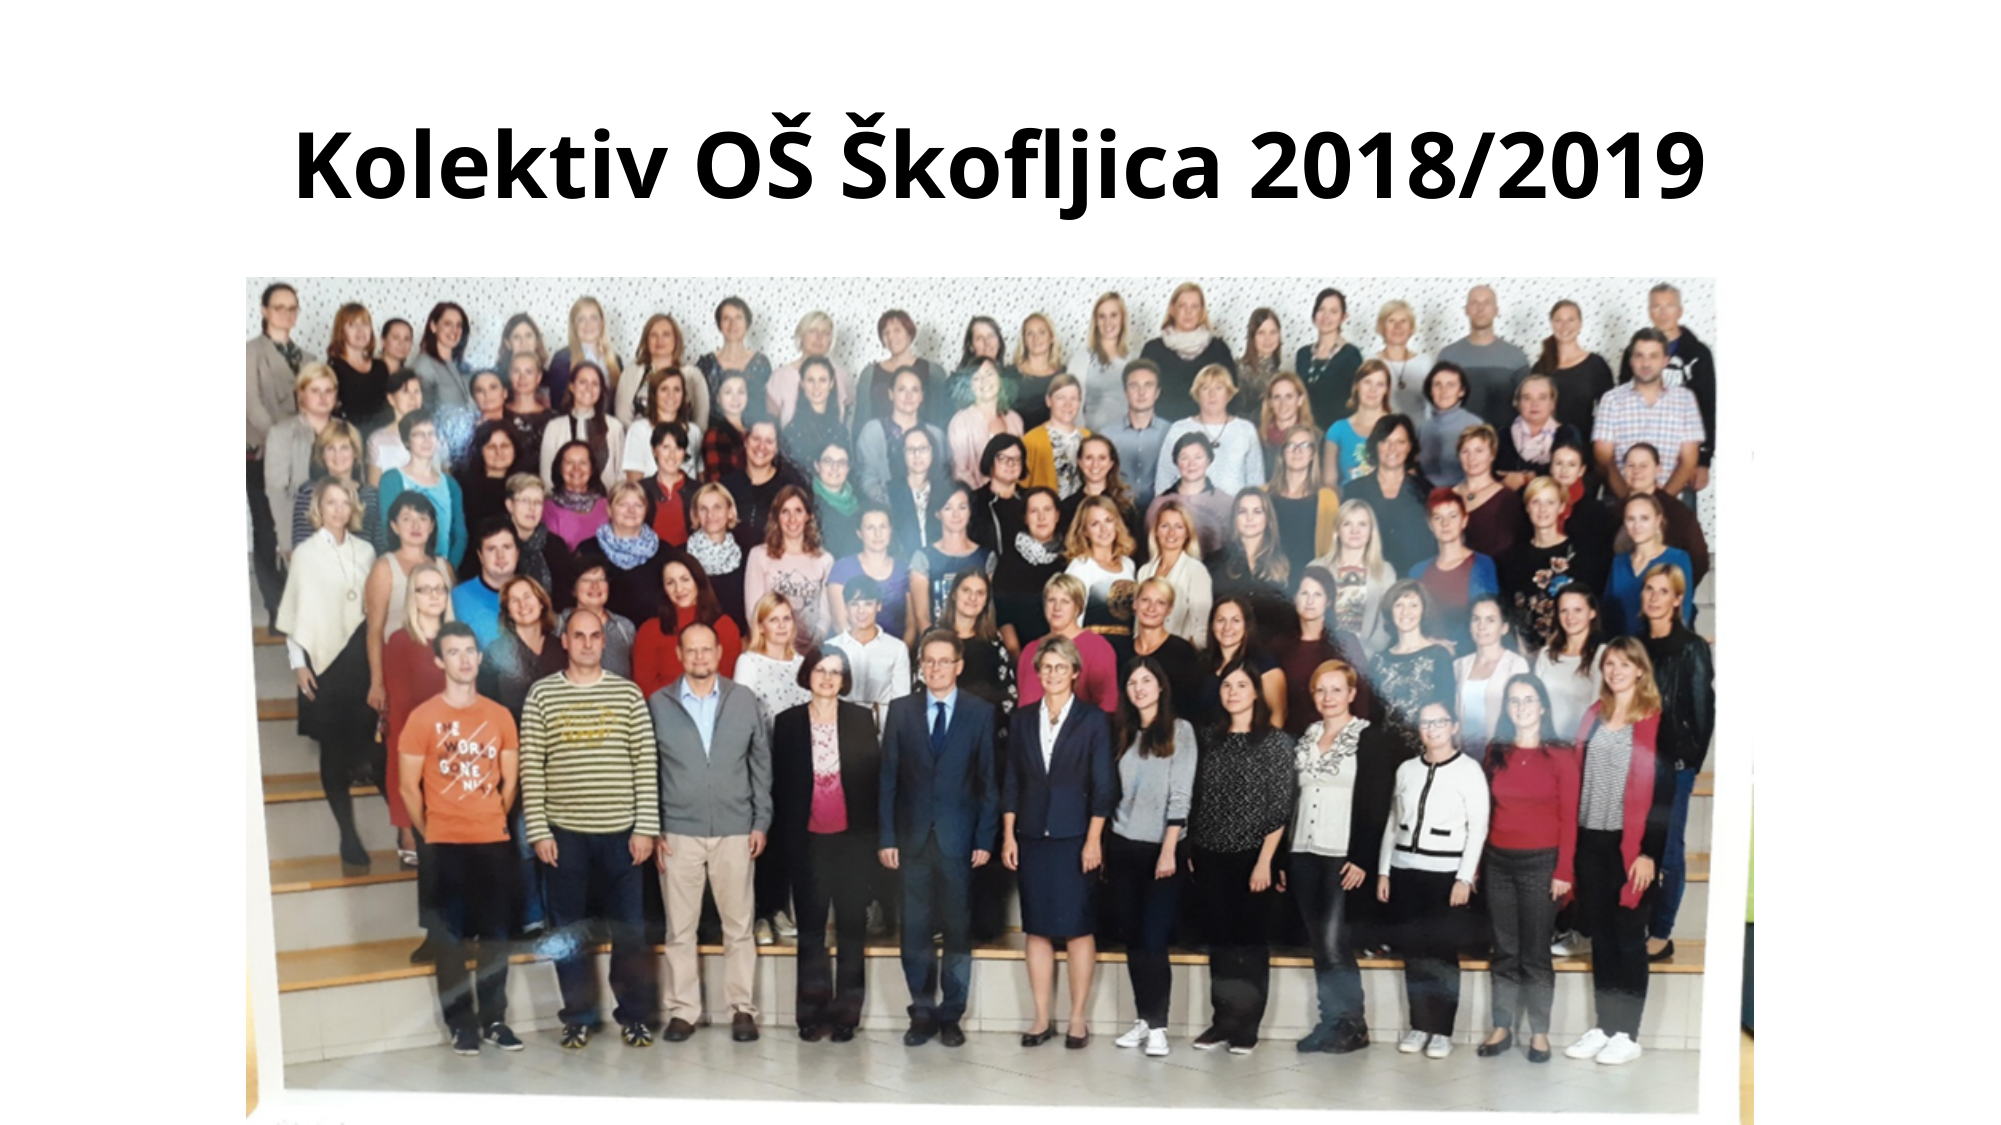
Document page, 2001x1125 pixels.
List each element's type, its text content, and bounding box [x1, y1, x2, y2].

title Kolektiv OŠ Škofljica 2018/2019 [137, 59, 1863, 278]
picture [246, 277, 1754, 1125]
